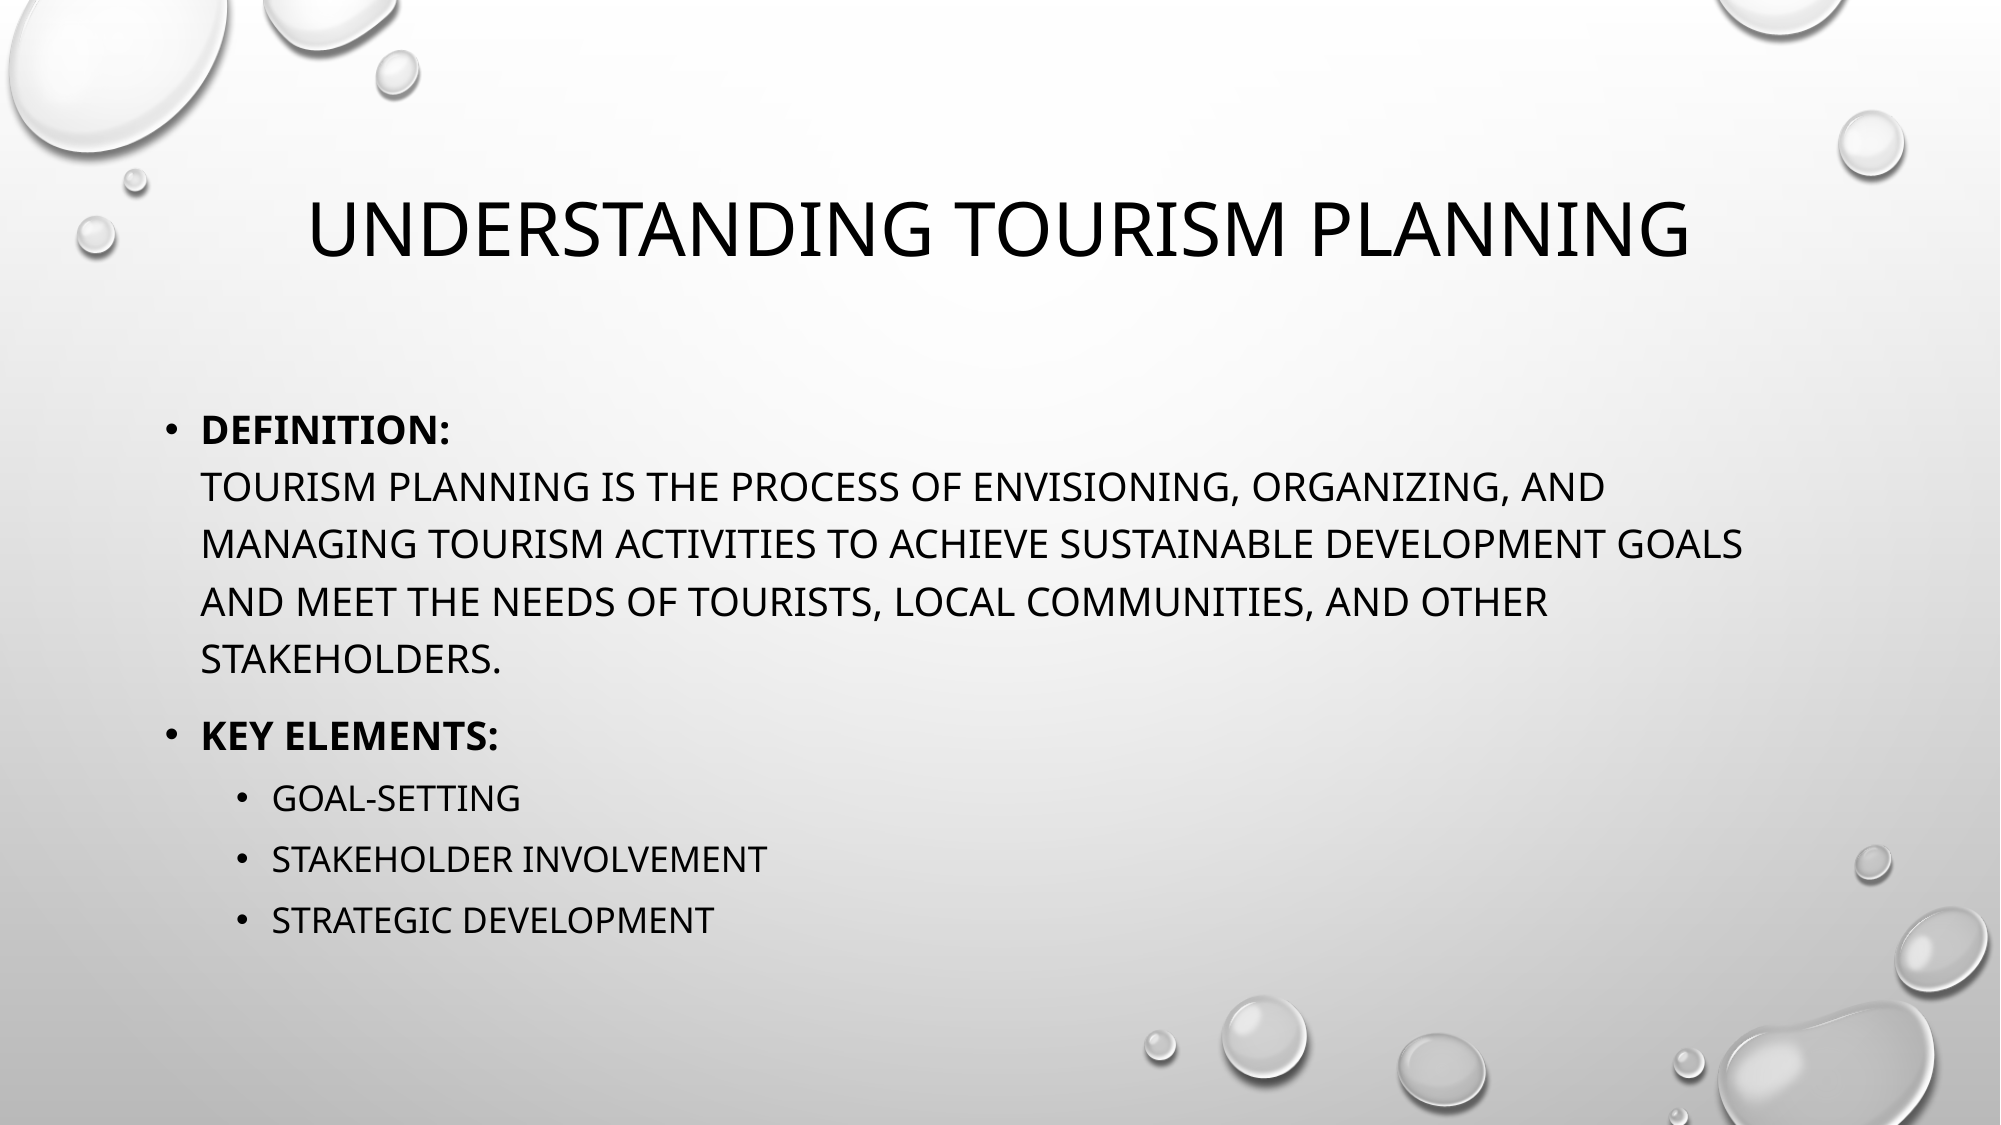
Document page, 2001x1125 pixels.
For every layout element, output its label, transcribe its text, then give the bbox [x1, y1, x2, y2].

list Definition: Tourism planning is the process of envisioning, organizing, and managing tourism activities to achieve sustainable development goals and meet the needs of tourists, local communities, and other stakeholders. Key Elements: Goal-setting Stakeholder involvement Strategic development [149, 388, 1850, 950]
picture [0, 0, 2000, 1125]
title Understanding Tourism Planning [149, 101, 1851, 364]
